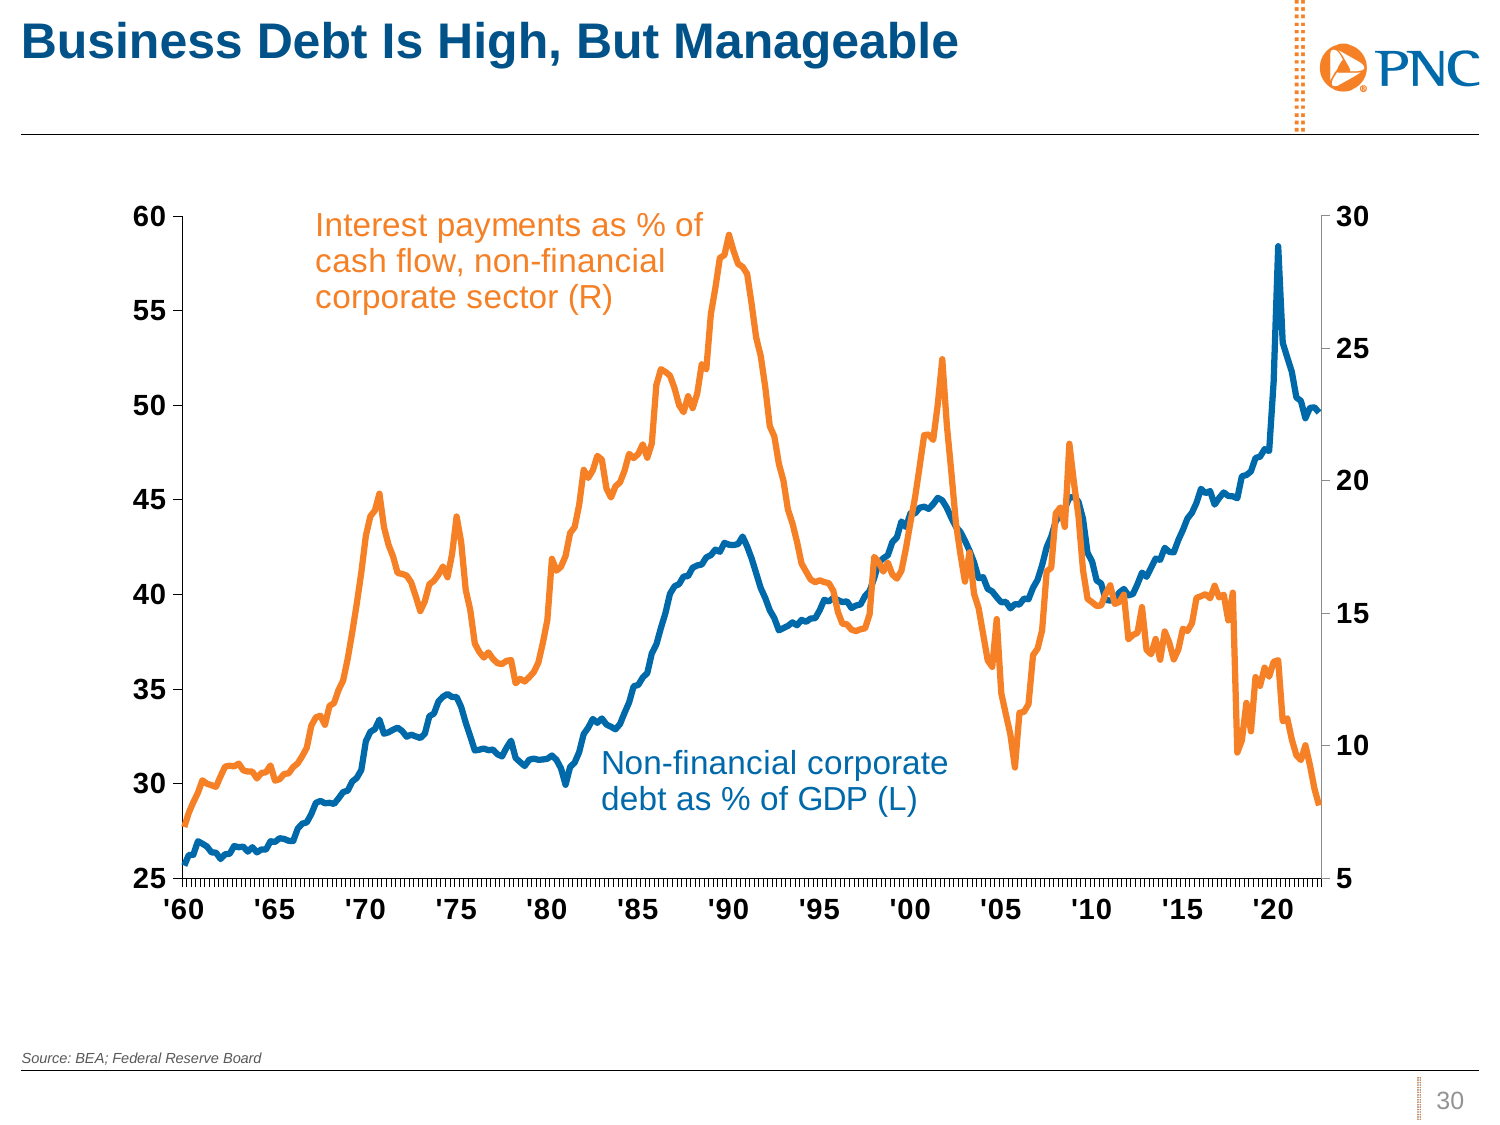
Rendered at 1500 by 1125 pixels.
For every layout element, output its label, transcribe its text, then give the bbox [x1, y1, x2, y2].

chart [64, 199, 1436, 926]
picture [1417, 1077, 1421, 1120]
picture [1294, 0, 1500, 135]
list Source: BEA; Federal Reserve Board [21, 1037, 1479, 1067]
title Business Debt Is High, But Manageable [20, 18, 1295, 69]
slide_number 29 [1422, 1088, 1479, 1115]
